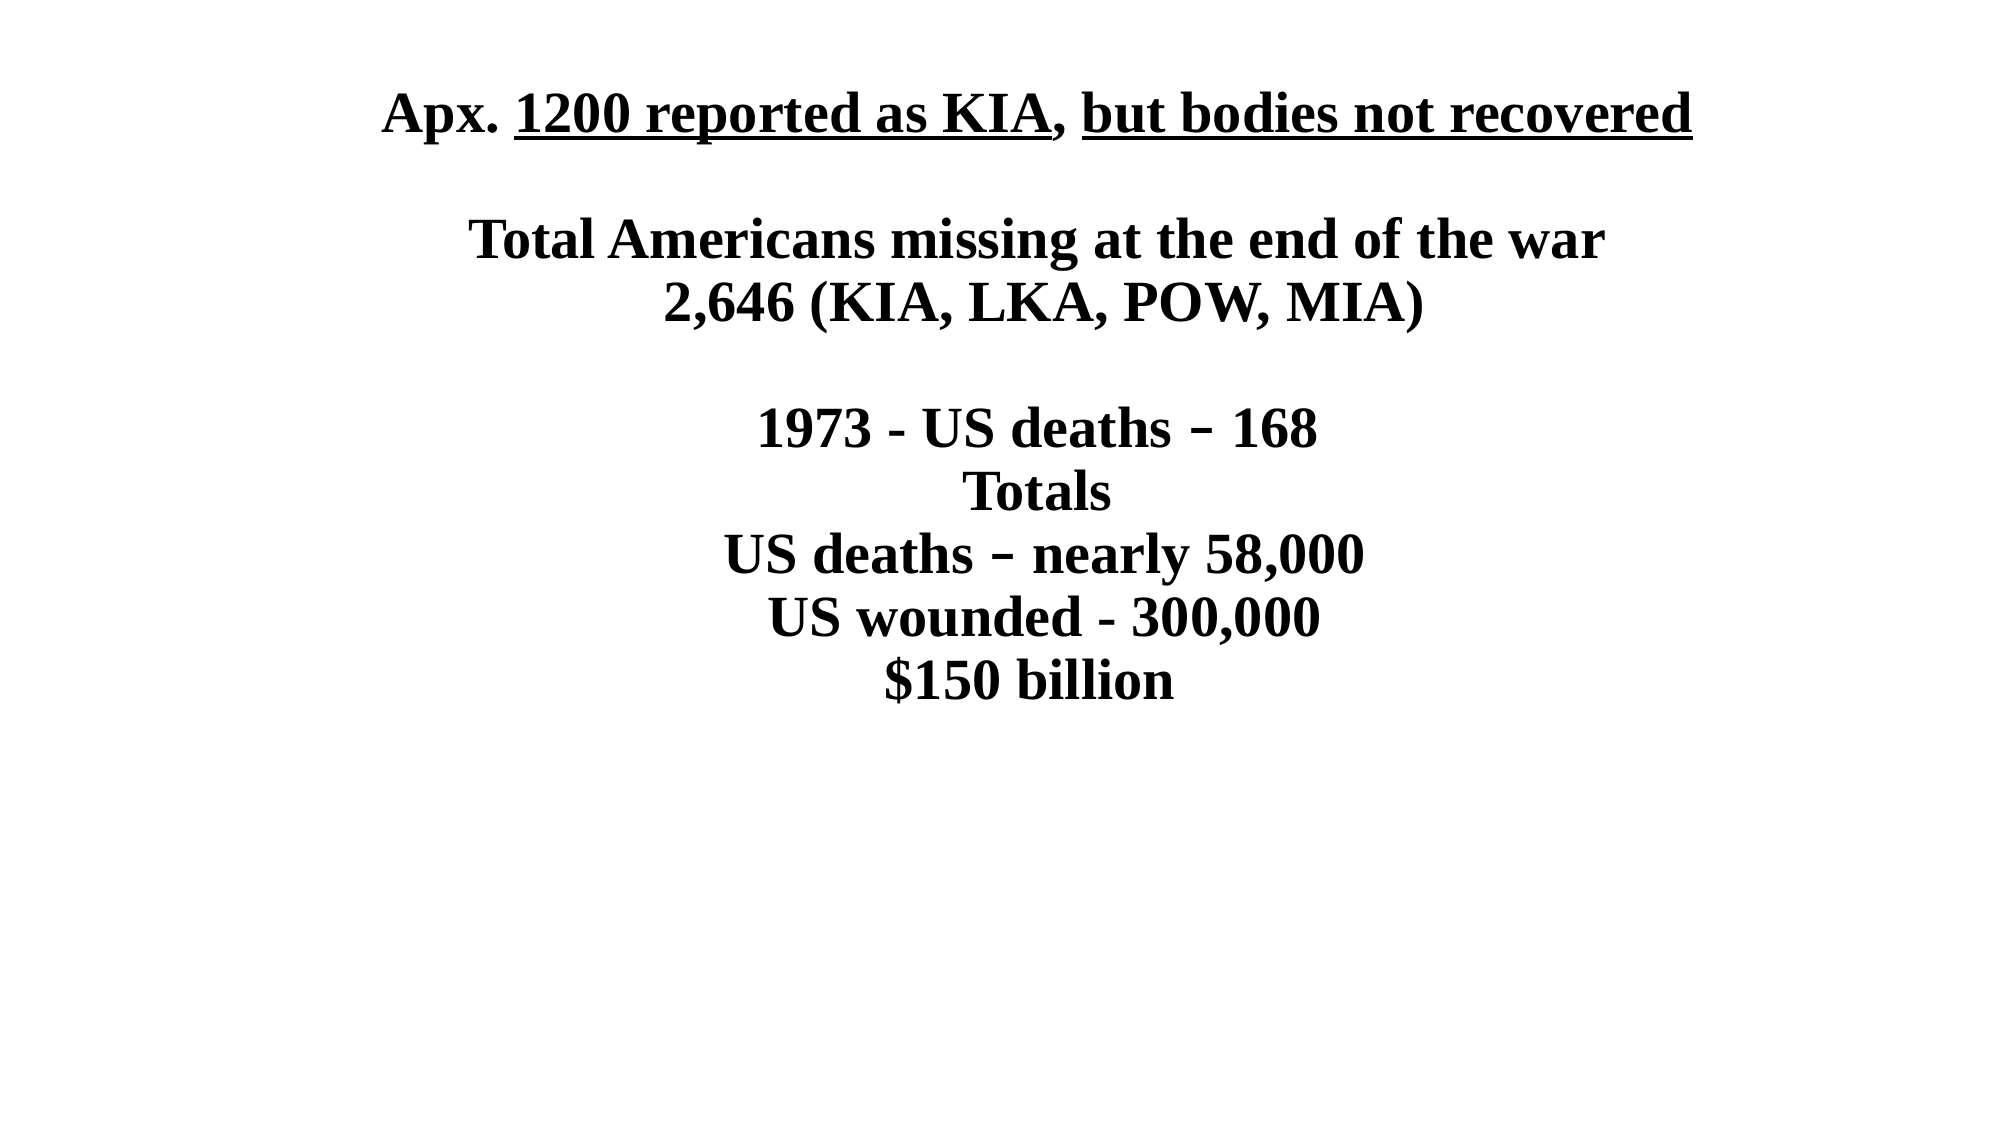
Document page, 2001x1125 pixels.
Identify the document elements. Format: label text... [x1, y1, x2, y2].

list Apx. 1200 reported as KIA, but bodies not recovered Total Americans missing at the end of the war 2,646 (KIA, LKA, POW, MIA) 1973 - US deaths – 168 Totals US deaths – nearly 58,000 US wounded - 300,000 $150 billion [287, 24, 1713, 1000]
